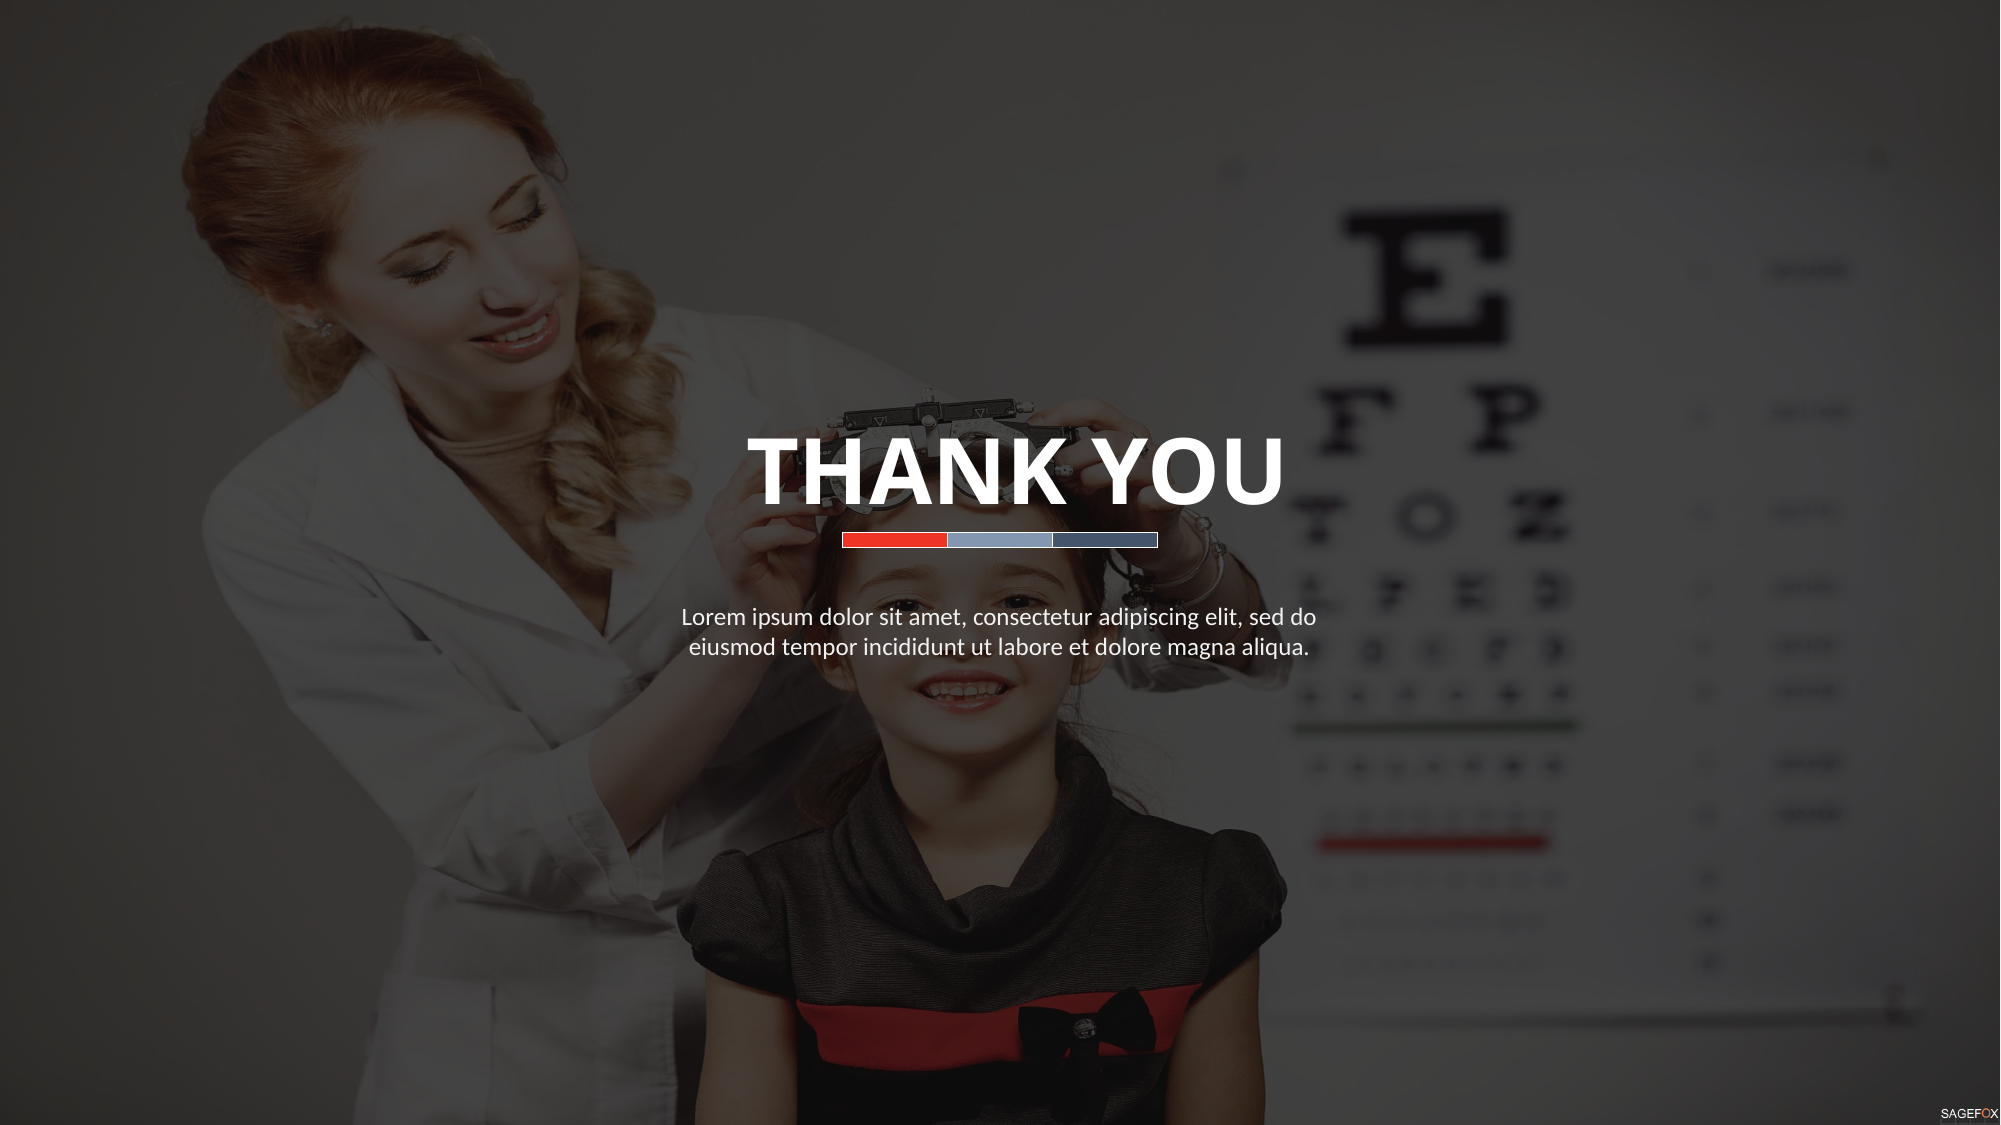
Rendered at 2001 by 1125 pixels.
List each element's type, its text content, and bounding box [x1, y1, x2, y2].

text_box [842, 532, 1158, 548]
picture [0, 0, 2001, 1125]
text_box Lorem ipsum dolor sit amet, consectetur adipiscing elit, sed do eiusmod tempor incididunt ut labore et dolore magna aliqua. [660, 593, 1340, 668]
text_box THANK YOU [565, 405, 1470, 531]
